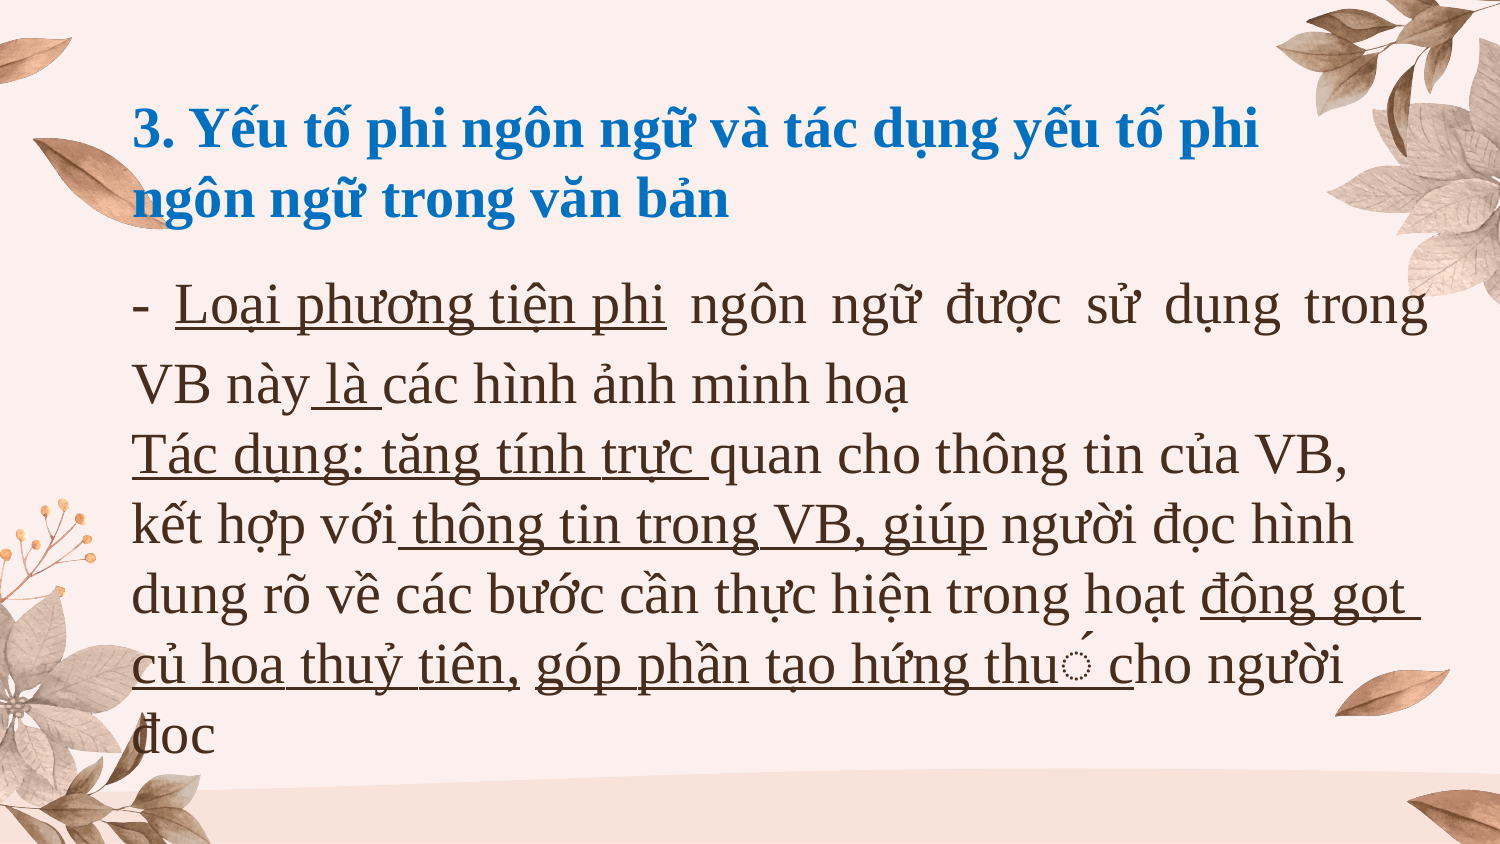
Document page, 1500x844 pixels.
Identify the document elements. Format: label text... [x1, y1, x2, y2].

picture [0, 479, 220, 844]
text_box - Loại phương tiện phi ngôn ngữ được sử dụng trong VB này là các hình ảnh minh hoạ Tác dụng: tăng tính trực quan cho thông tin của VB, kết hợp với thông tin trong VB, giúp người đọc hình dung rõ về các bước cần thực hiện trong hoạt động gọt củ hoa thuỷ tiên, góp phần tạo hứng thú cho người đoc [116, 246, 1444, 773]
picture [0, 25, 78, 85]
picture [1444, 657, 1456, 698]
picture [1400, 771, 1500, 844]
picture [23, 111, 116, 226]
picture [1232, 0, 1500, 367]
title 3. Yếu tố phi ngôn ngữ và tác dụng yếu tố phi ngôn ngữ trong văn bản [116, 74, 1400, 246]
